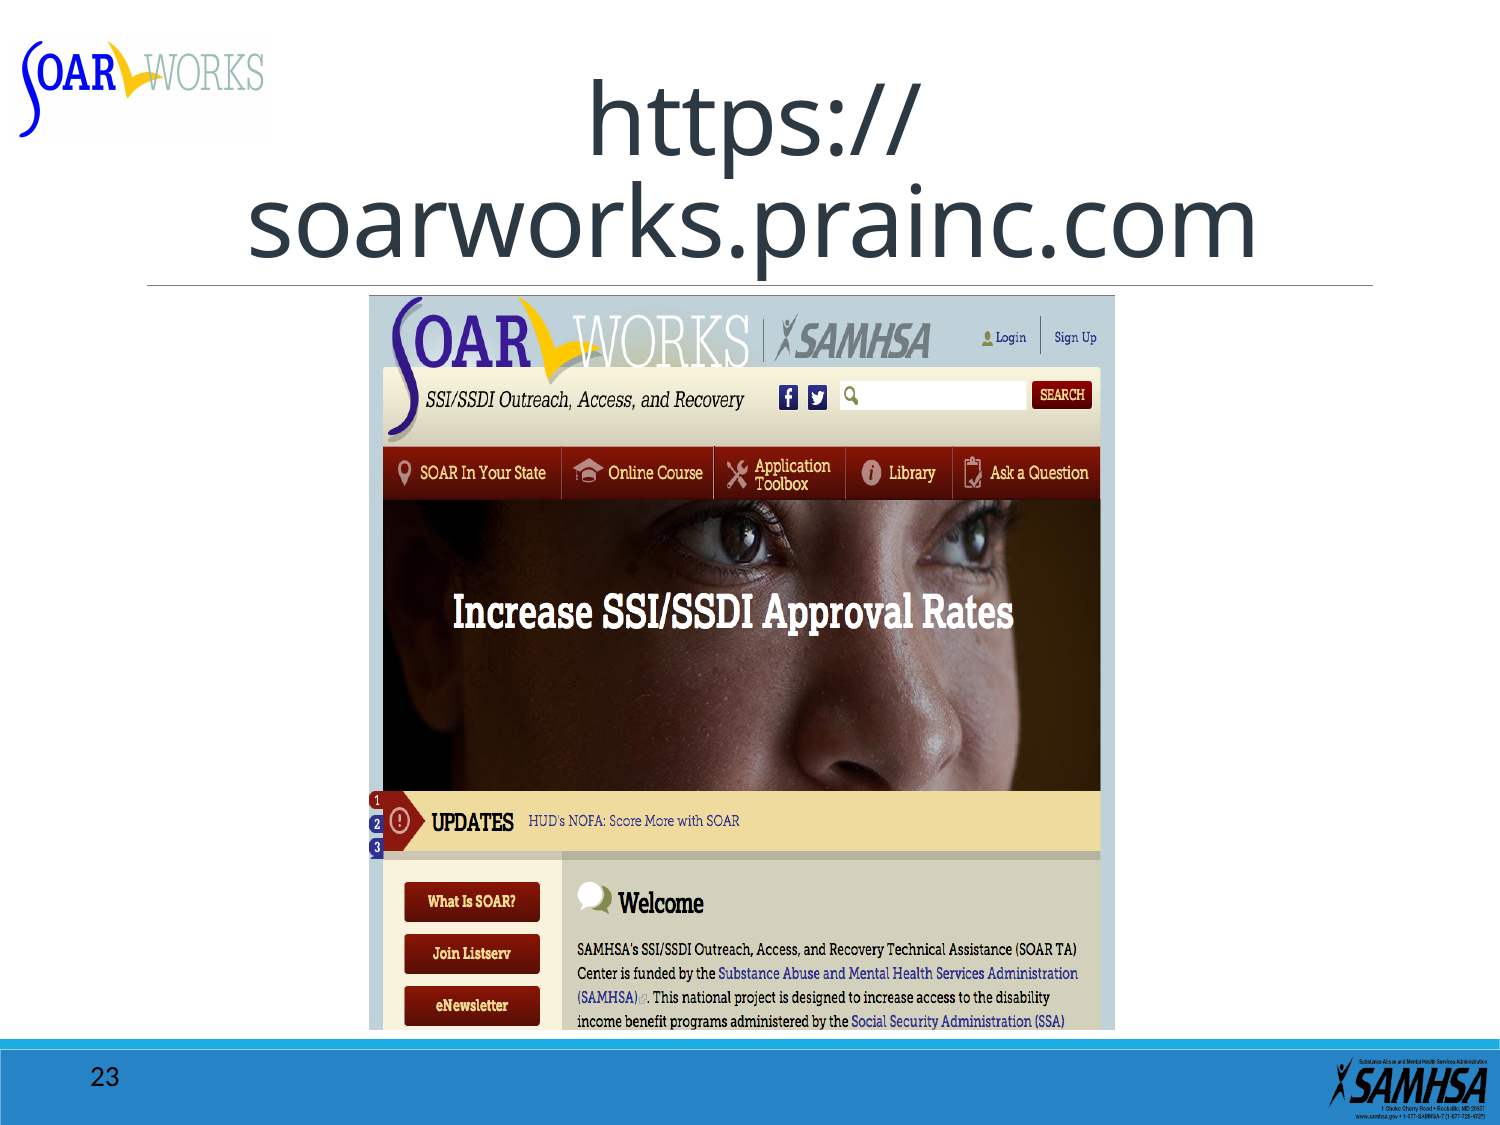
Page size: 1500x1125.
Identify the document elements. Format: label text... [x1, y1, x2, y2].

title https://soarworks.prainc.com [135, 119, 1373, 285]
picture [1324, 1051, 1488, 1122]
picture [13, 35, 270, 143]
picture [368, 295, 1116, 1031]
